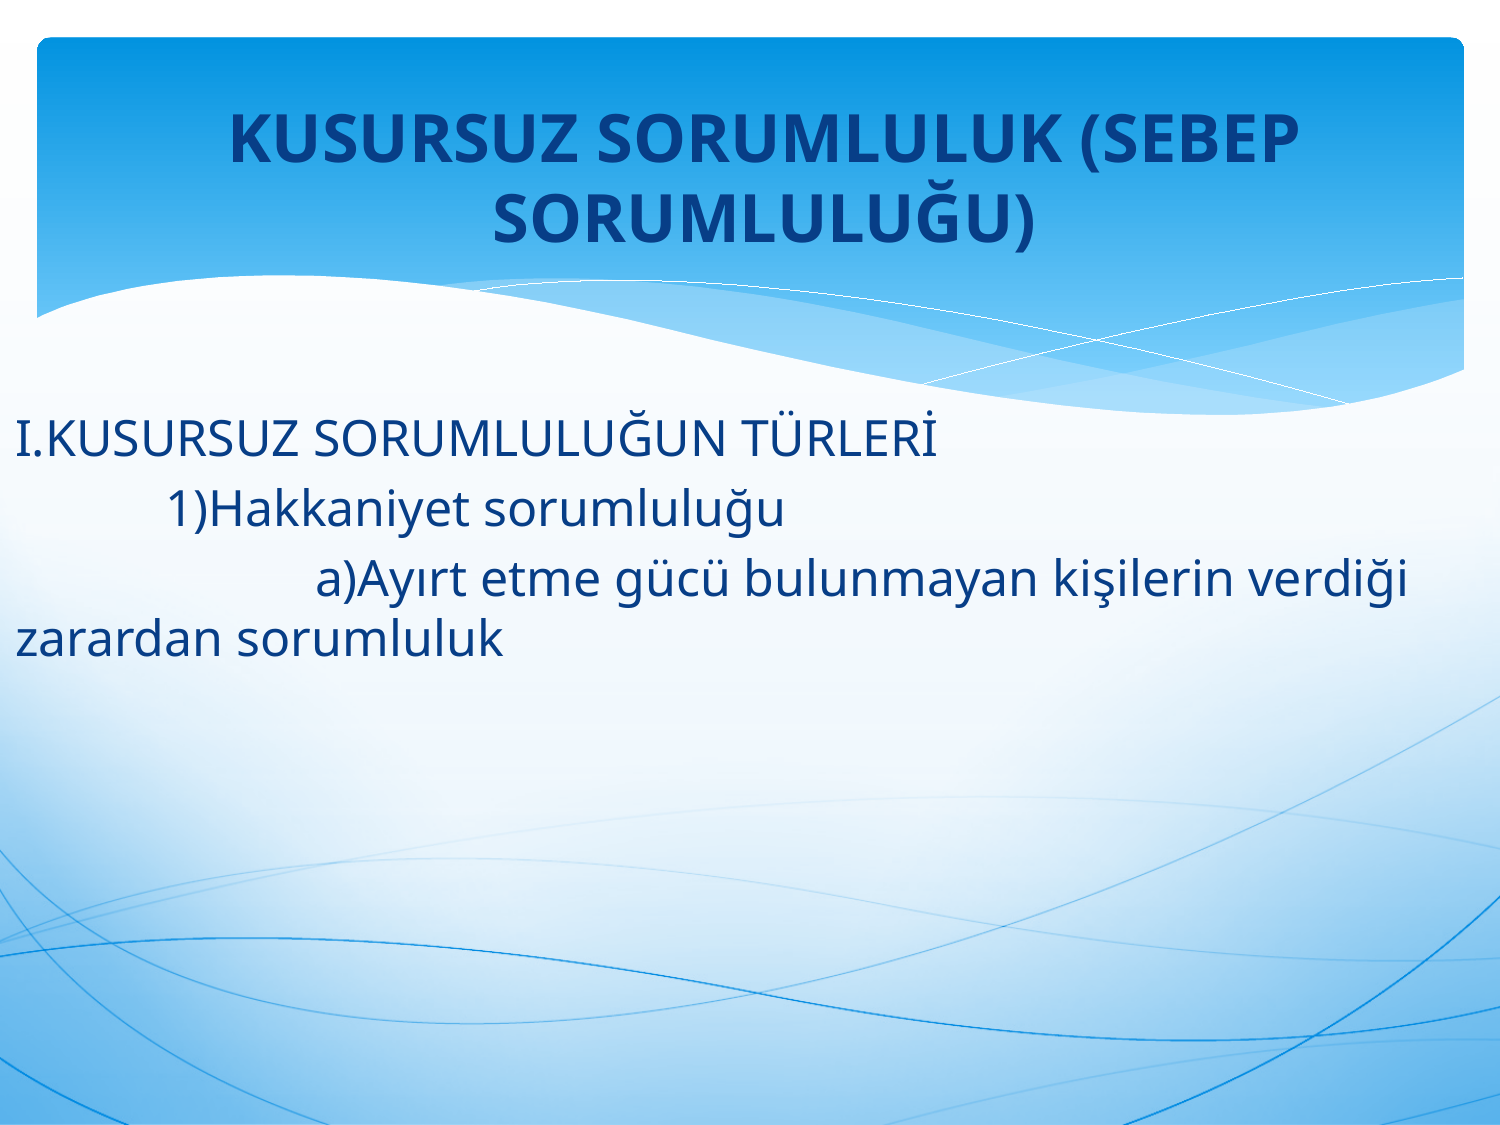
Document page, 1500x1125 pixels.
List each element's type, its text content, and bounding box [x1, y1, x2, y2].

list KUSURSUZ SORUMLULUK (SEBEP SORUMLULUĞU) I.KUSURSUZ SORUMLULUĞUN TÜRLERİ 1)Hakkaniyet sorumluluğu a)Ayırt etme gücü bulunmayan kişilerin verdiği zarardan sorumluluk [0, 88, 1500, 1125]
